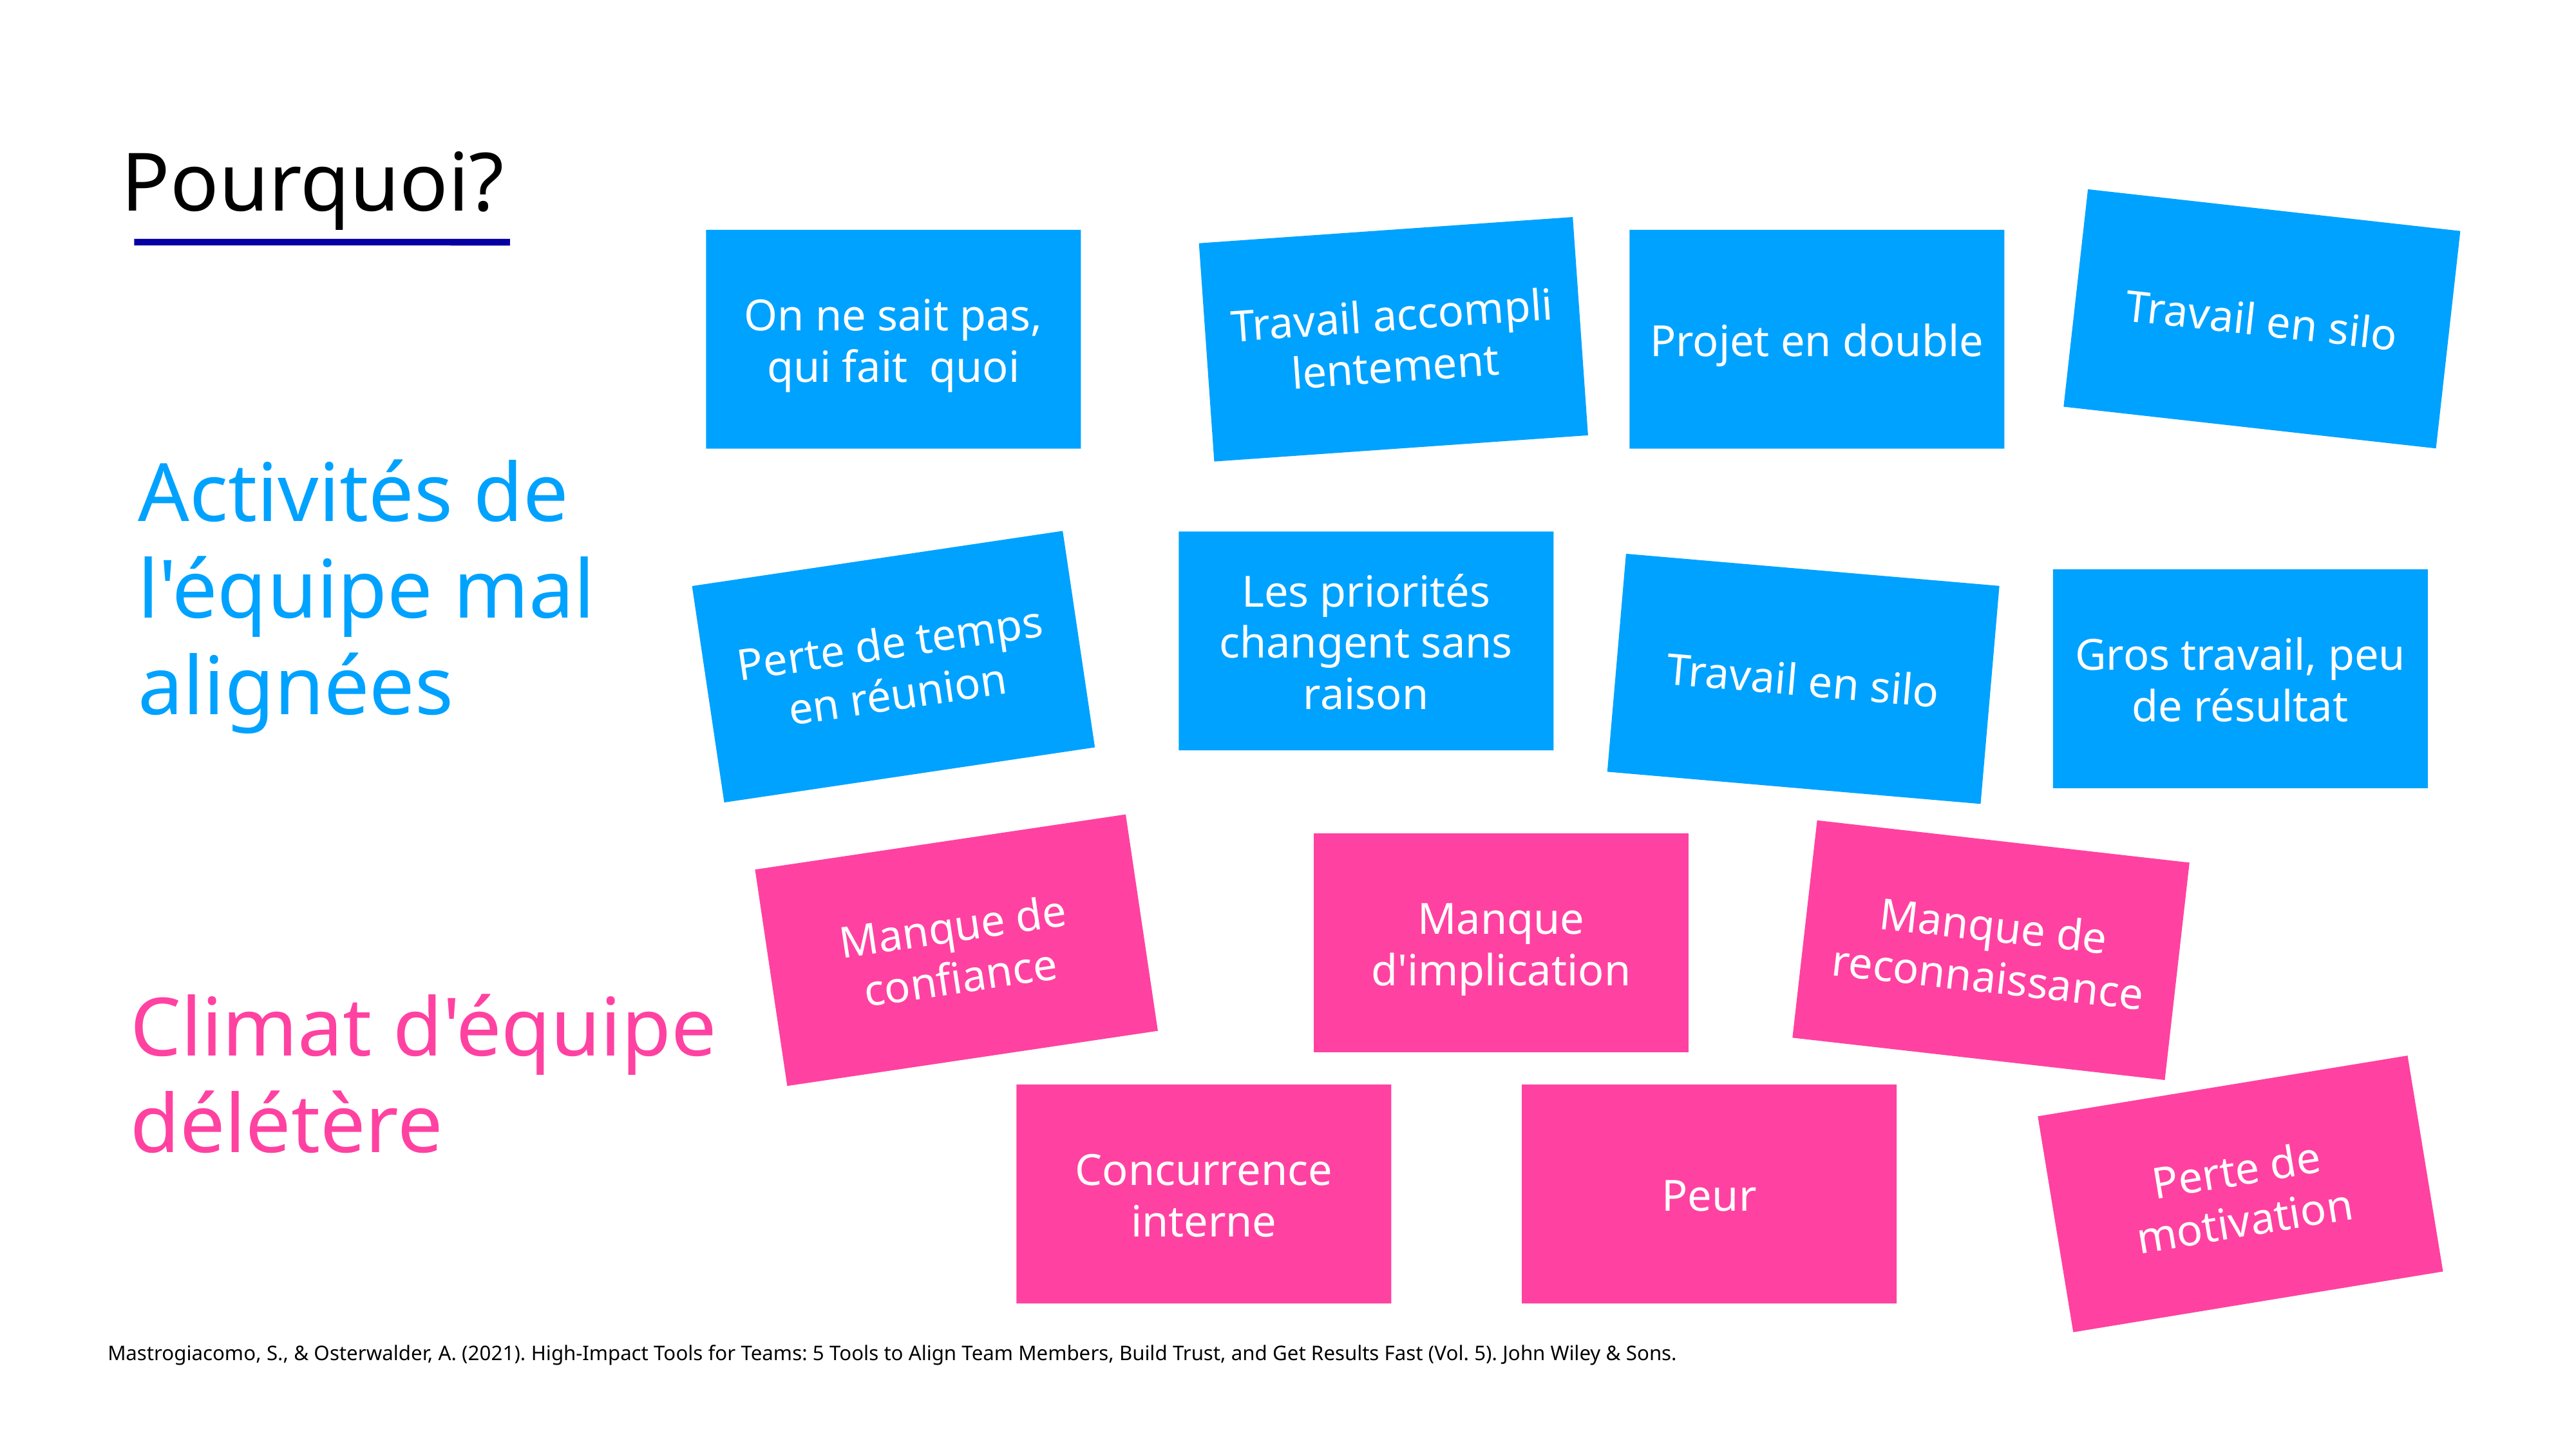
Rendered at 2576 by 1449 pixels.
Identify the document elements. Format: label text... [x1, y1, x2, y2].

text_box Manque de confiance [755, 814, 1158, 1086]
text_box Manque de reconnaissance [1792, 820, 2190, 1081]
text_box Mastrogiacomo, S., & Osterwalder, A. (2021). High-Impact Tools for Teams: 5 Tools to Align Team Members, Build Trust, and Get Results Fast (Vol. 5). John Wiley & Sons. [102, 1335, 1685, 1370]
text_box Projet en double [1629, 229, 2005, 449]
text_box Les priorités changent sans raison [1179, 531, 1554, 751]
text_box Travail en silo [1607, 553, 2000, 804]
text_box Perte de temps en réunion [692, 531, 1095, 803]
text_box Climat d'équipe délétère [124, 970, 751, 1174]
text_box Peur [1522, 1084, 1897, 1303]
text_box Manque d'implication [1314, 833, 1689, 1052]
text_box Perte de motivation [2038, 1056, 2443, 1332]
text_box Gros travail, peu de résultat [2052, 569, 2428, 788]
text_box Activités de l'équipe mal alignées [133, 435, 799, 736]
text_box Pourquoi? [116, 124, 531, 232]
text_box Travail en silo [2063, 189, 2461, 449]
text_box On ne sait pas, qui fait quoi [706, 229, 1081, 449]
text_box Concurrence interne [1016, 1084, 1392, 1303]
text_box Travail accompli lentement [1198, 217, 1588, 462]
